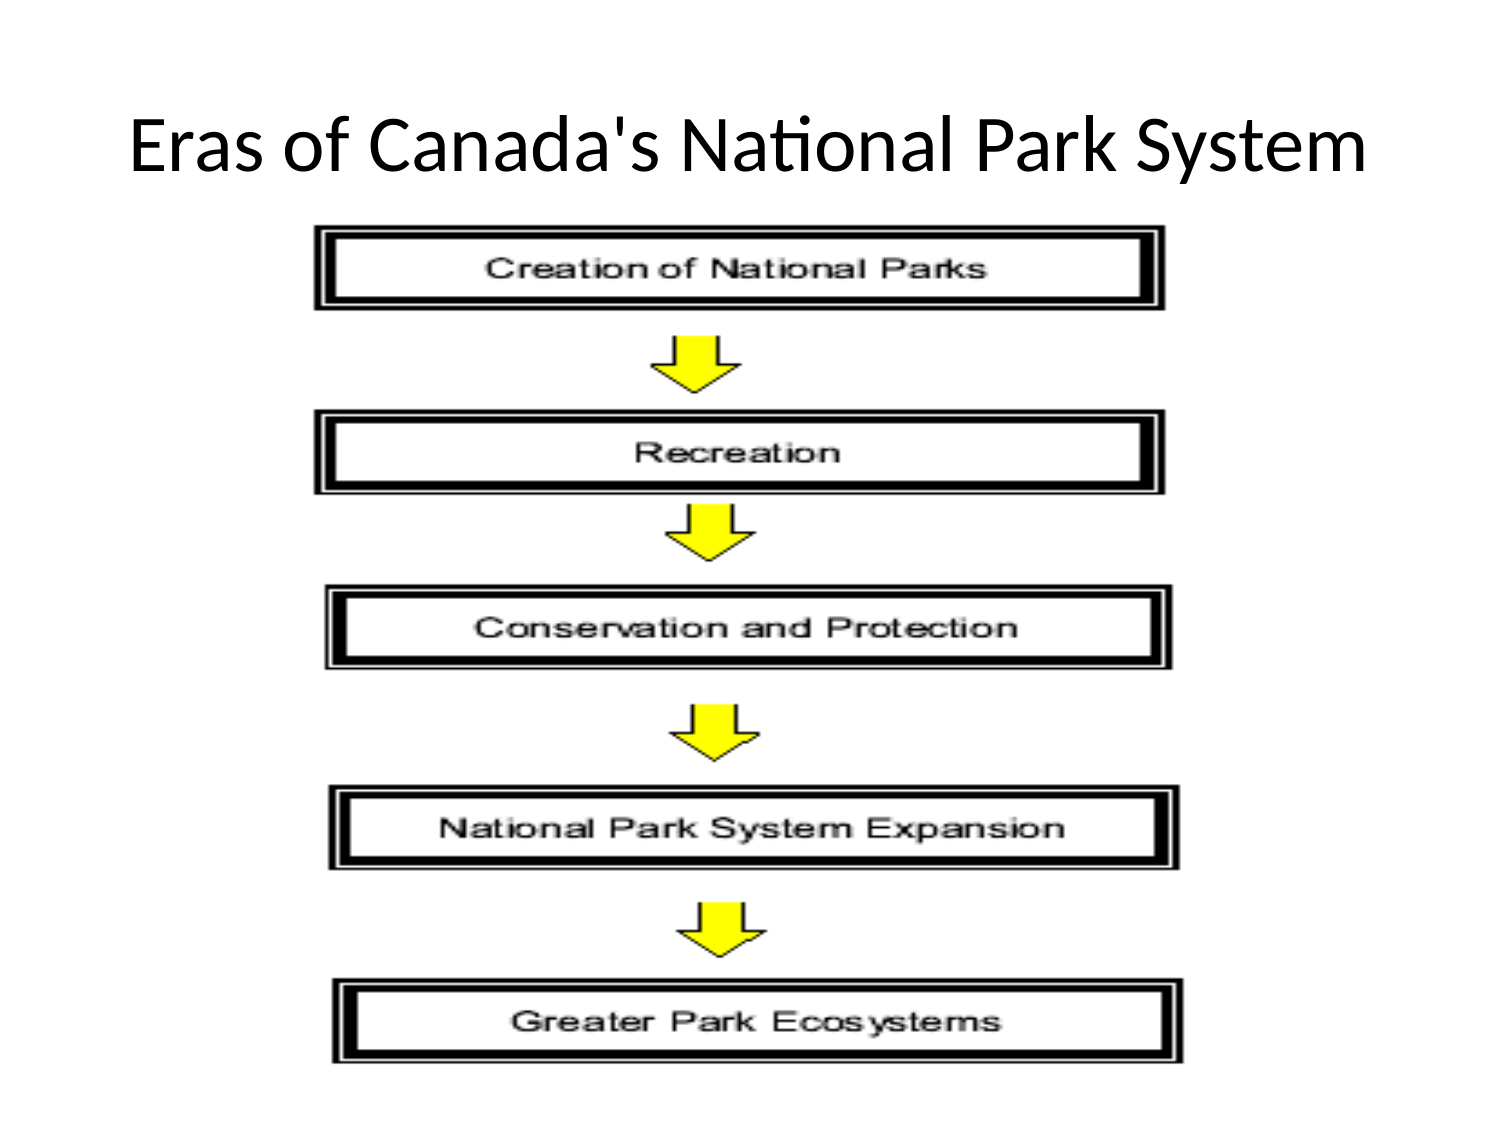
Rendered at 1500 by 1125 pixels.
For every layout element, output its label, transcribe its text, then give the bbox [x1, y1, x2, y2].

picture [300, 219, 1200, 1071]
title Eras of Canada's National Park System [75, 45, 1425, 233]
